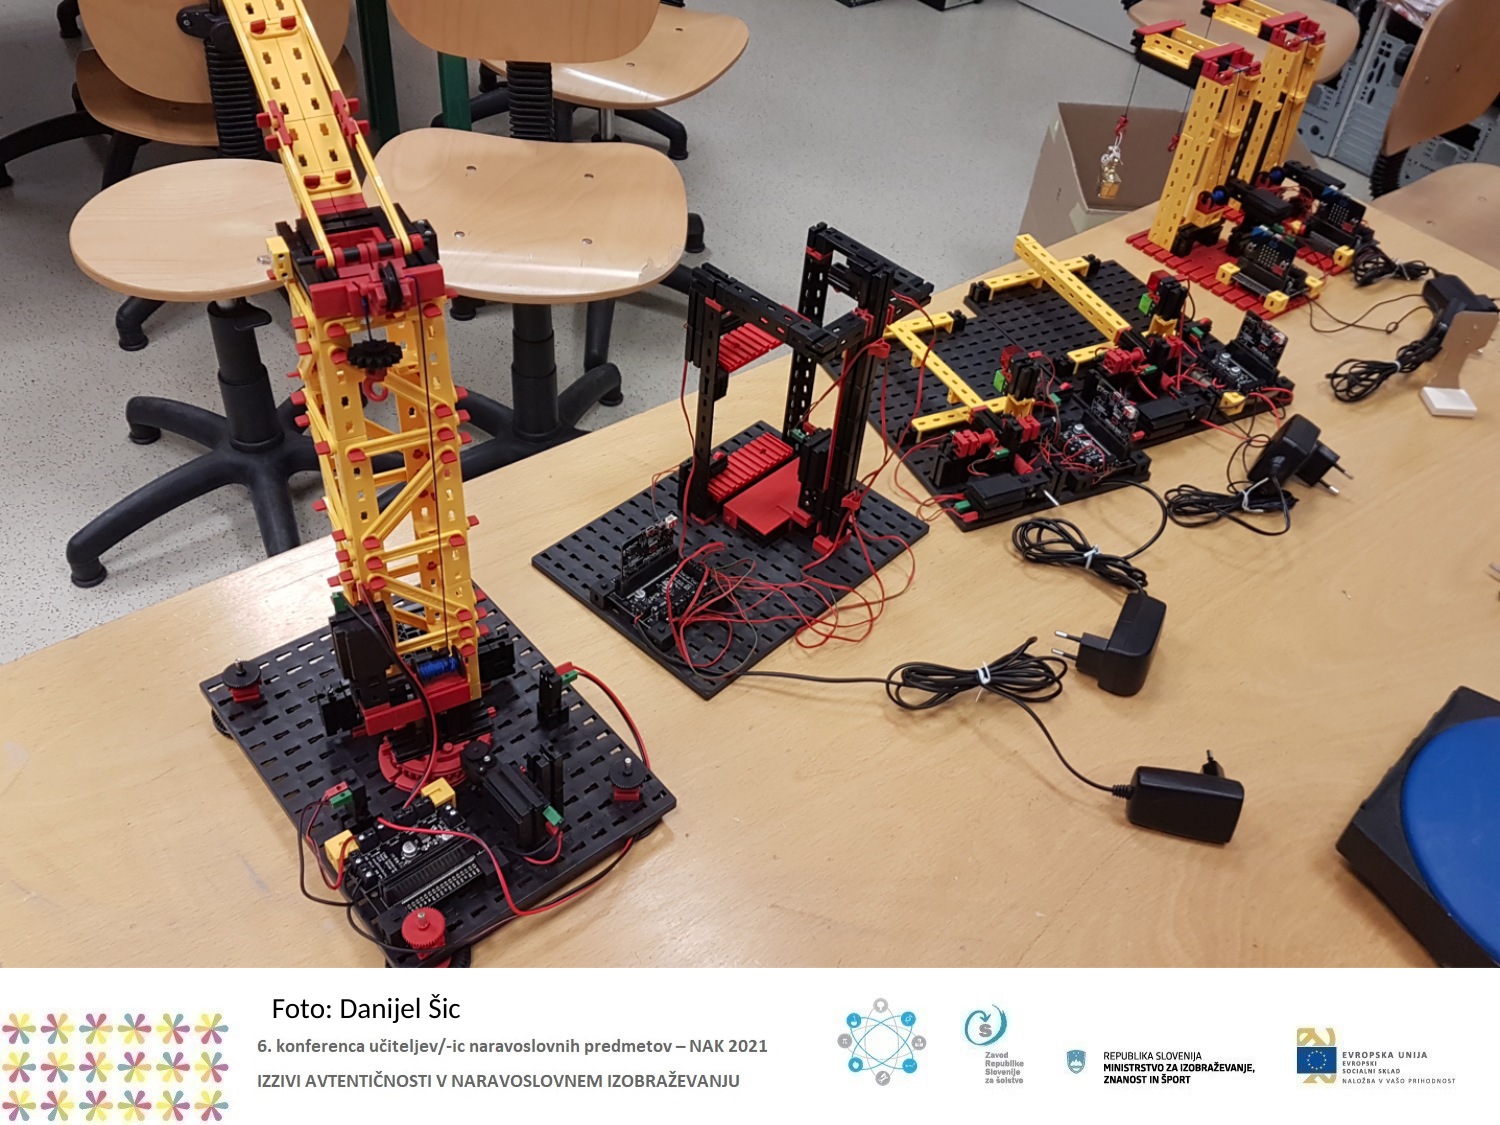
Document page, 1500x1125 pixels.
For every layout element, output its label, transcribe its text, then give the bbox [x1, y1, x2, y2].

picture [0, 0, 1500, 1125]
text_box Foto: Danijel Šic [256, 977, 1461, 1040]
